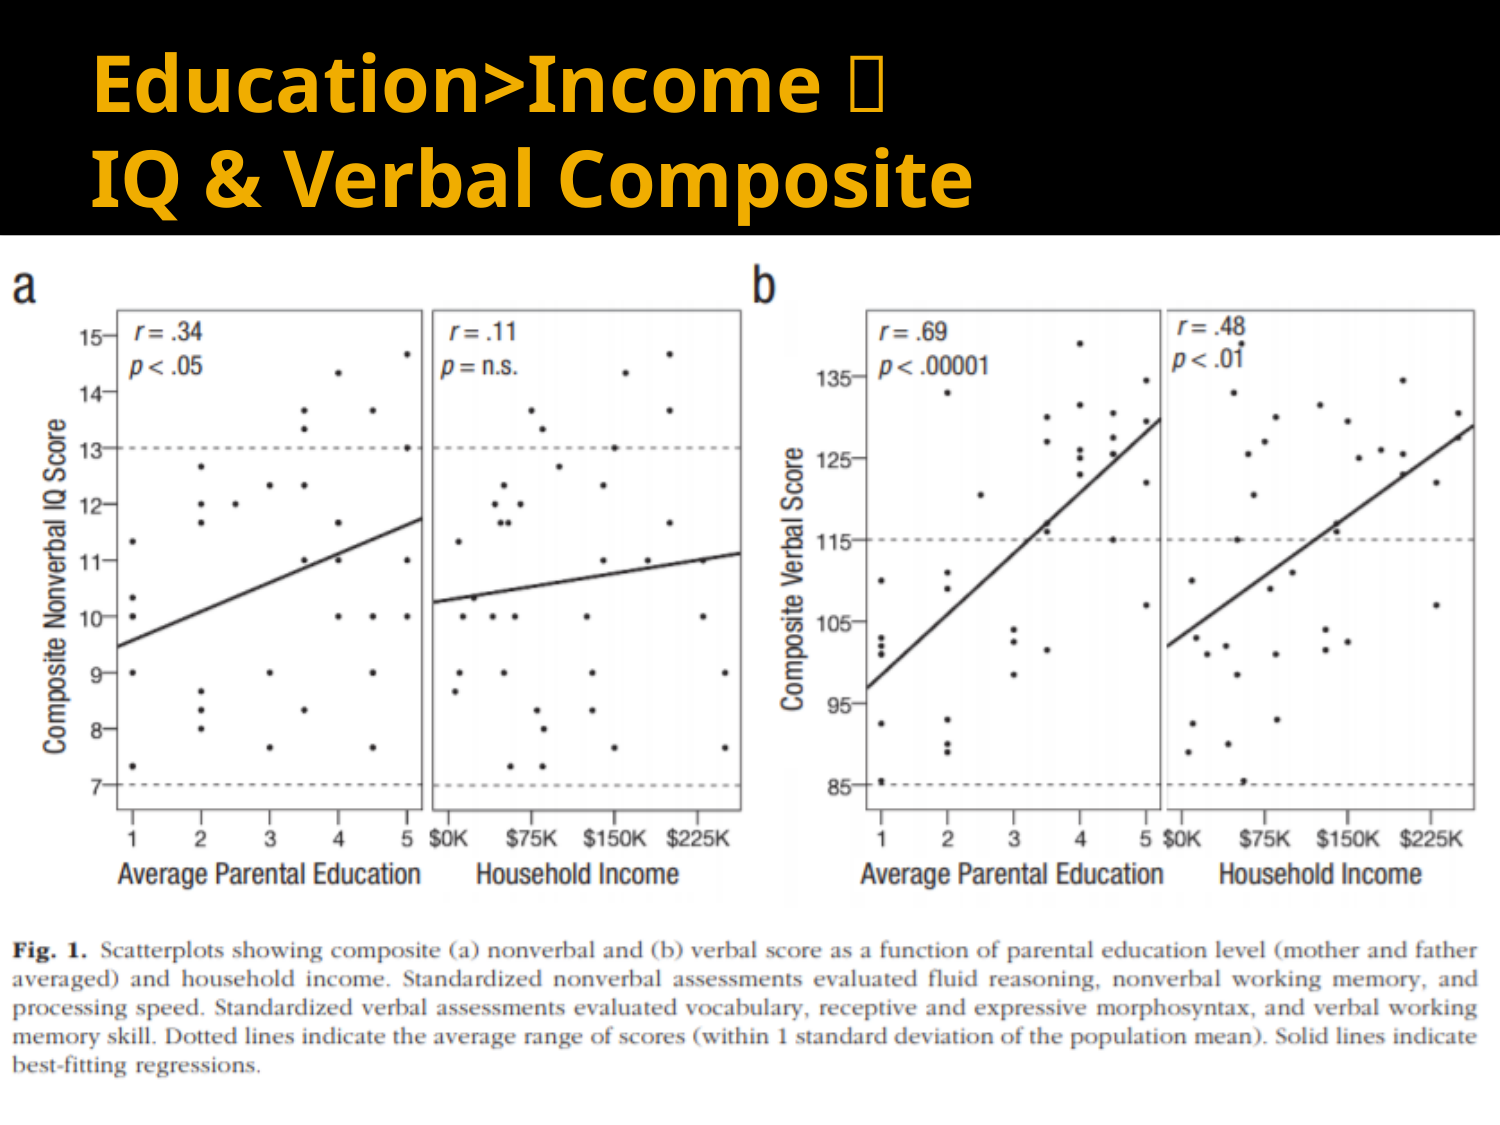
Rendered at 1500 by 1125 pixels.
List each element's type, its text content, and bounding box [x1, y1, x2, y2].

title Education>Income  IQ & Verbal Composite [75, 25, 1425, 231]
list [0, 242, 1500, 1085]
